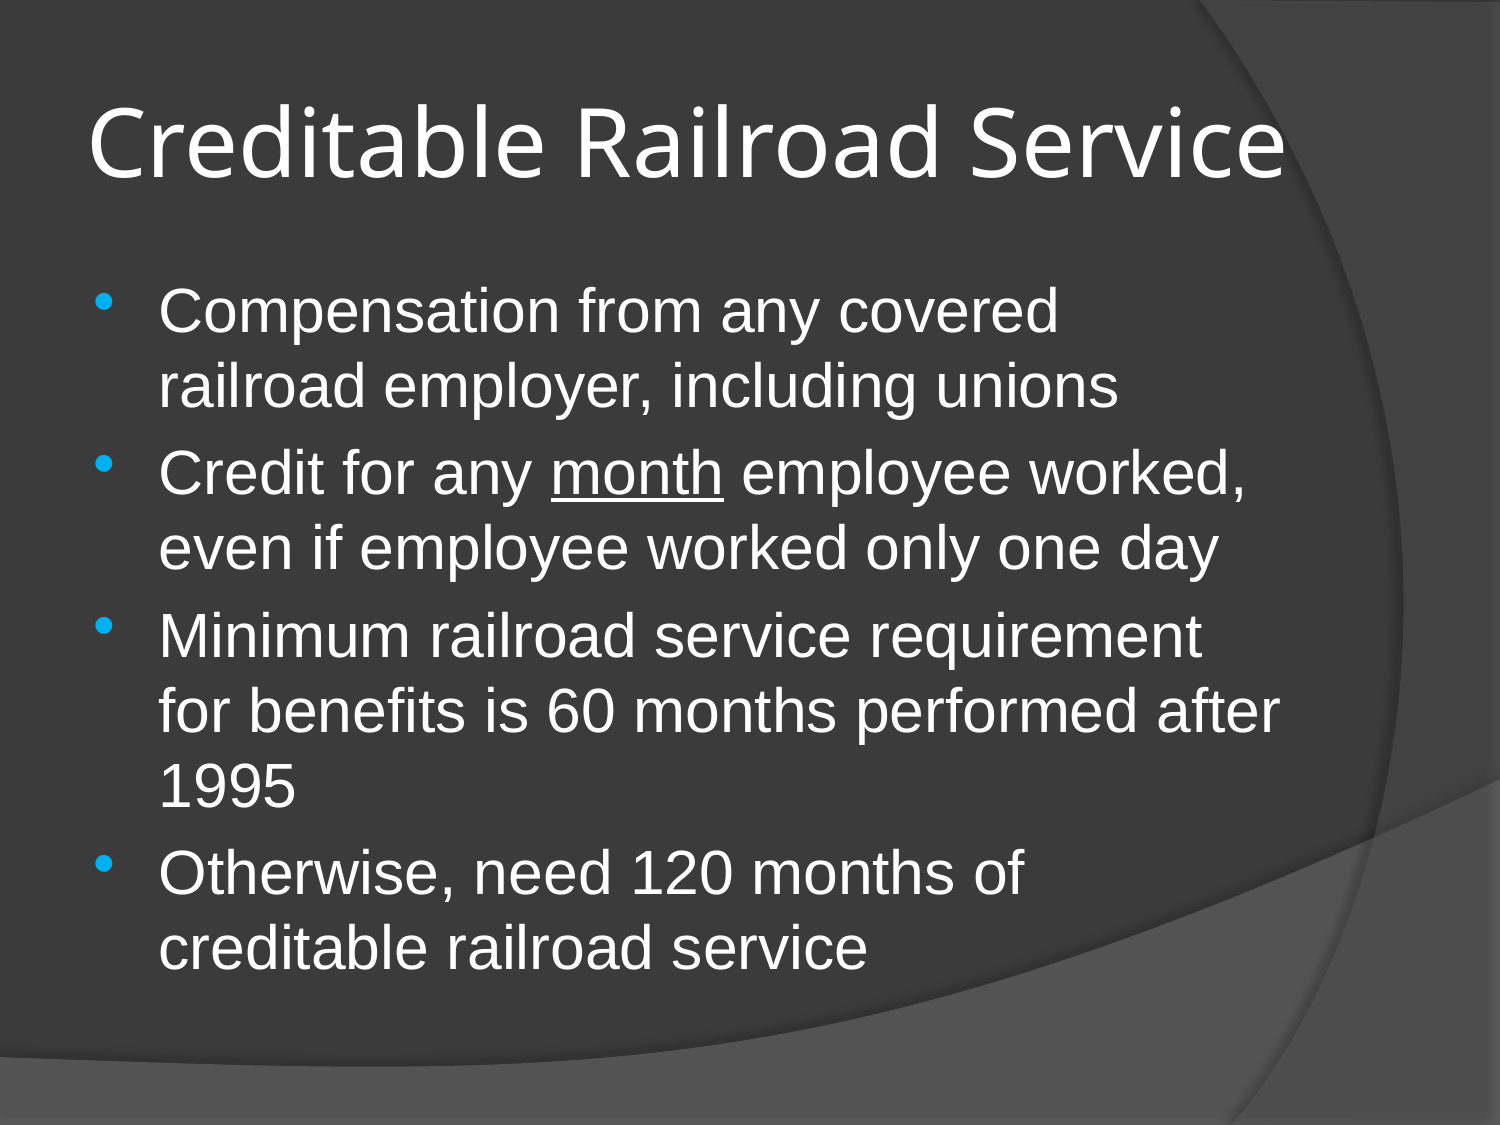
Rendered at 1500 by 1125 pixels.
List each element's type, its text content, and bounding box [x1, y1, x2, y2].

title Creditable Railroad Service [75, 45, 1300, 233]
list Compensation from any covered railroad employer, including unions Credit for any month employee worked, even if employee worked only one day Minimum railroad service requirement for benefits is 60 months performed after 1995 Otherwise, need 120 months of creditable railroad service [75, 262, 1300, 1005]
